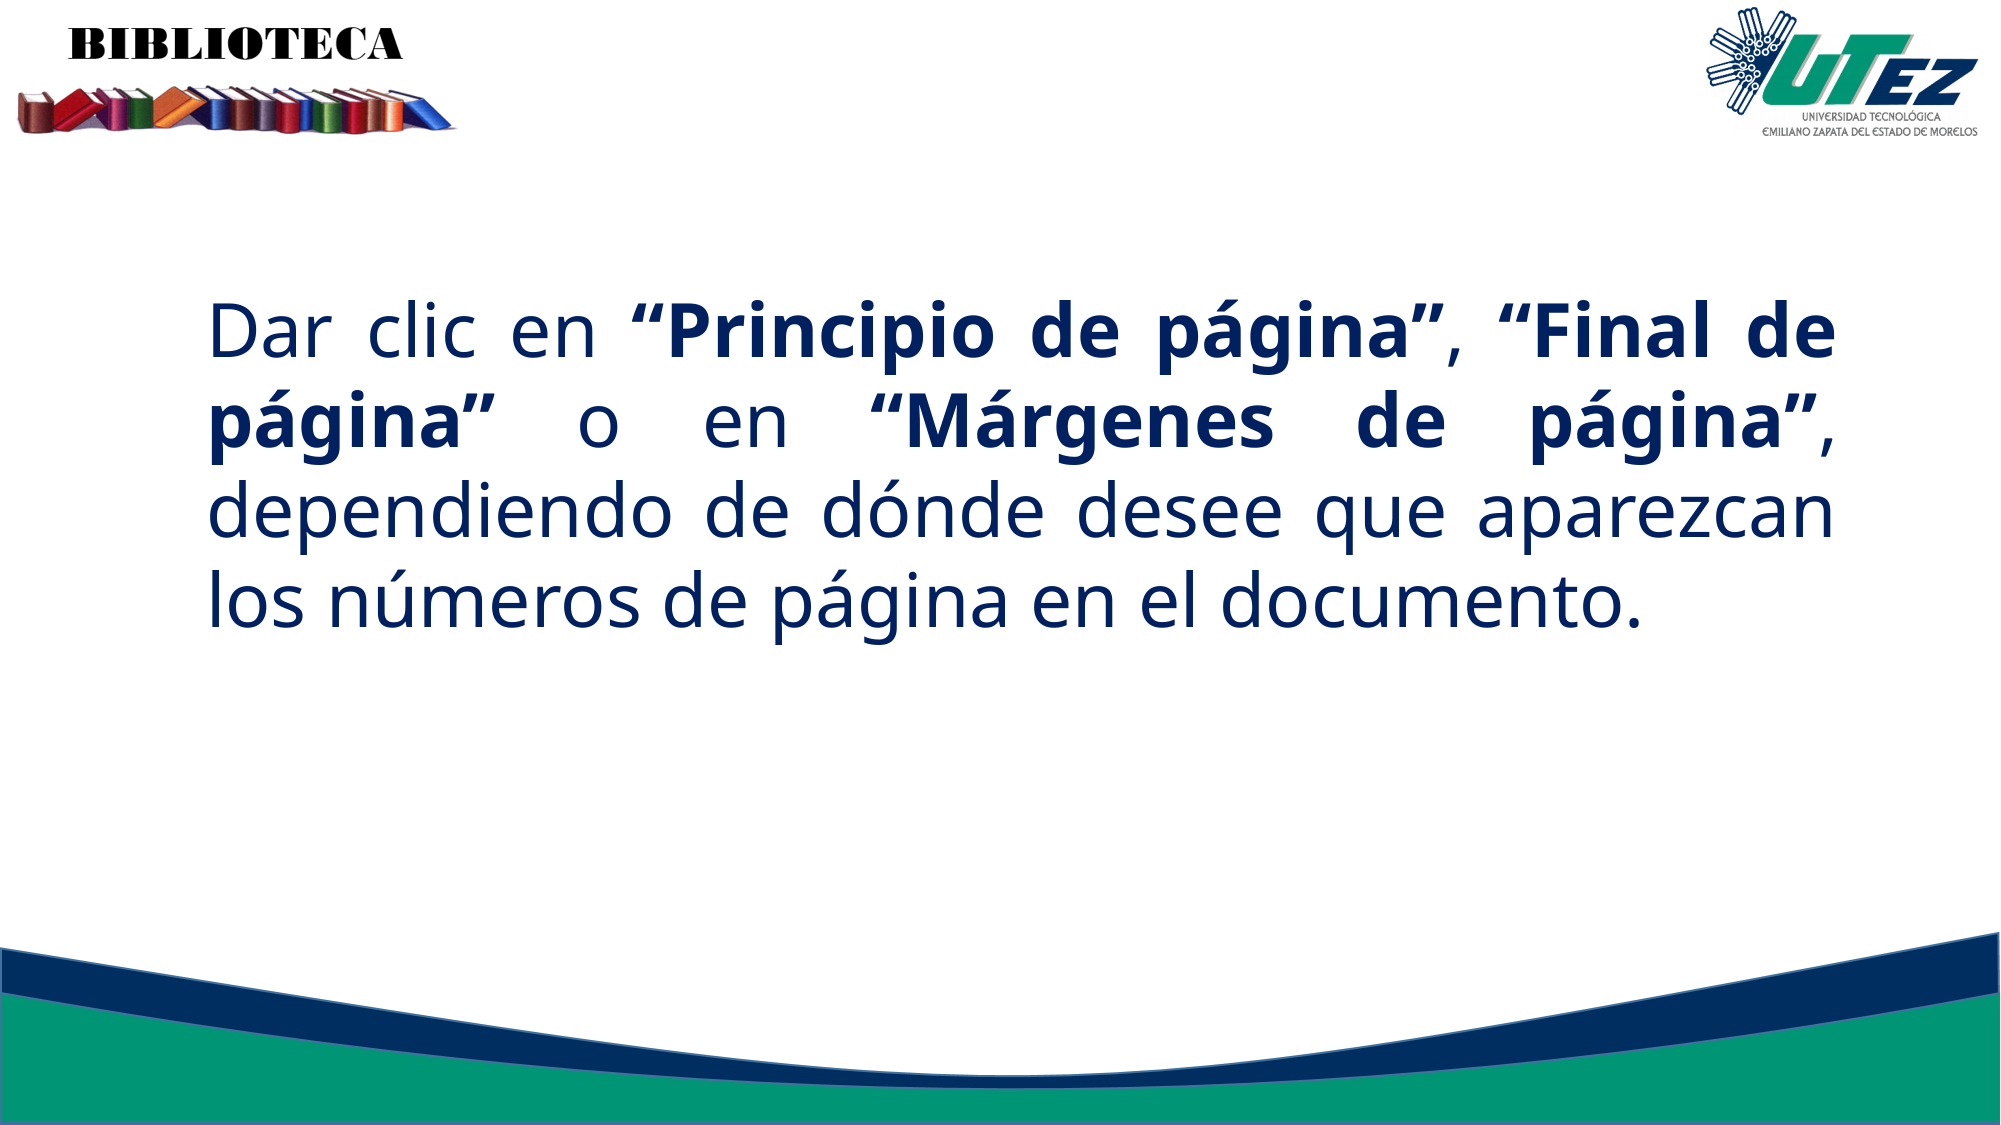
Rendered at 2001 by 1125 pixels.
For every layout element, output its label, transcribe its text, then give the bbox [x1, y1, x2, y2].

picture [0, 0, 2001, 1125]
list Dar clic en “Principio de página”, “Final de página” o en “Márgenes de página”, dependiendo de dónde desee que aparezcan los números de página en el documento. [191, 275, 1854, 746]
